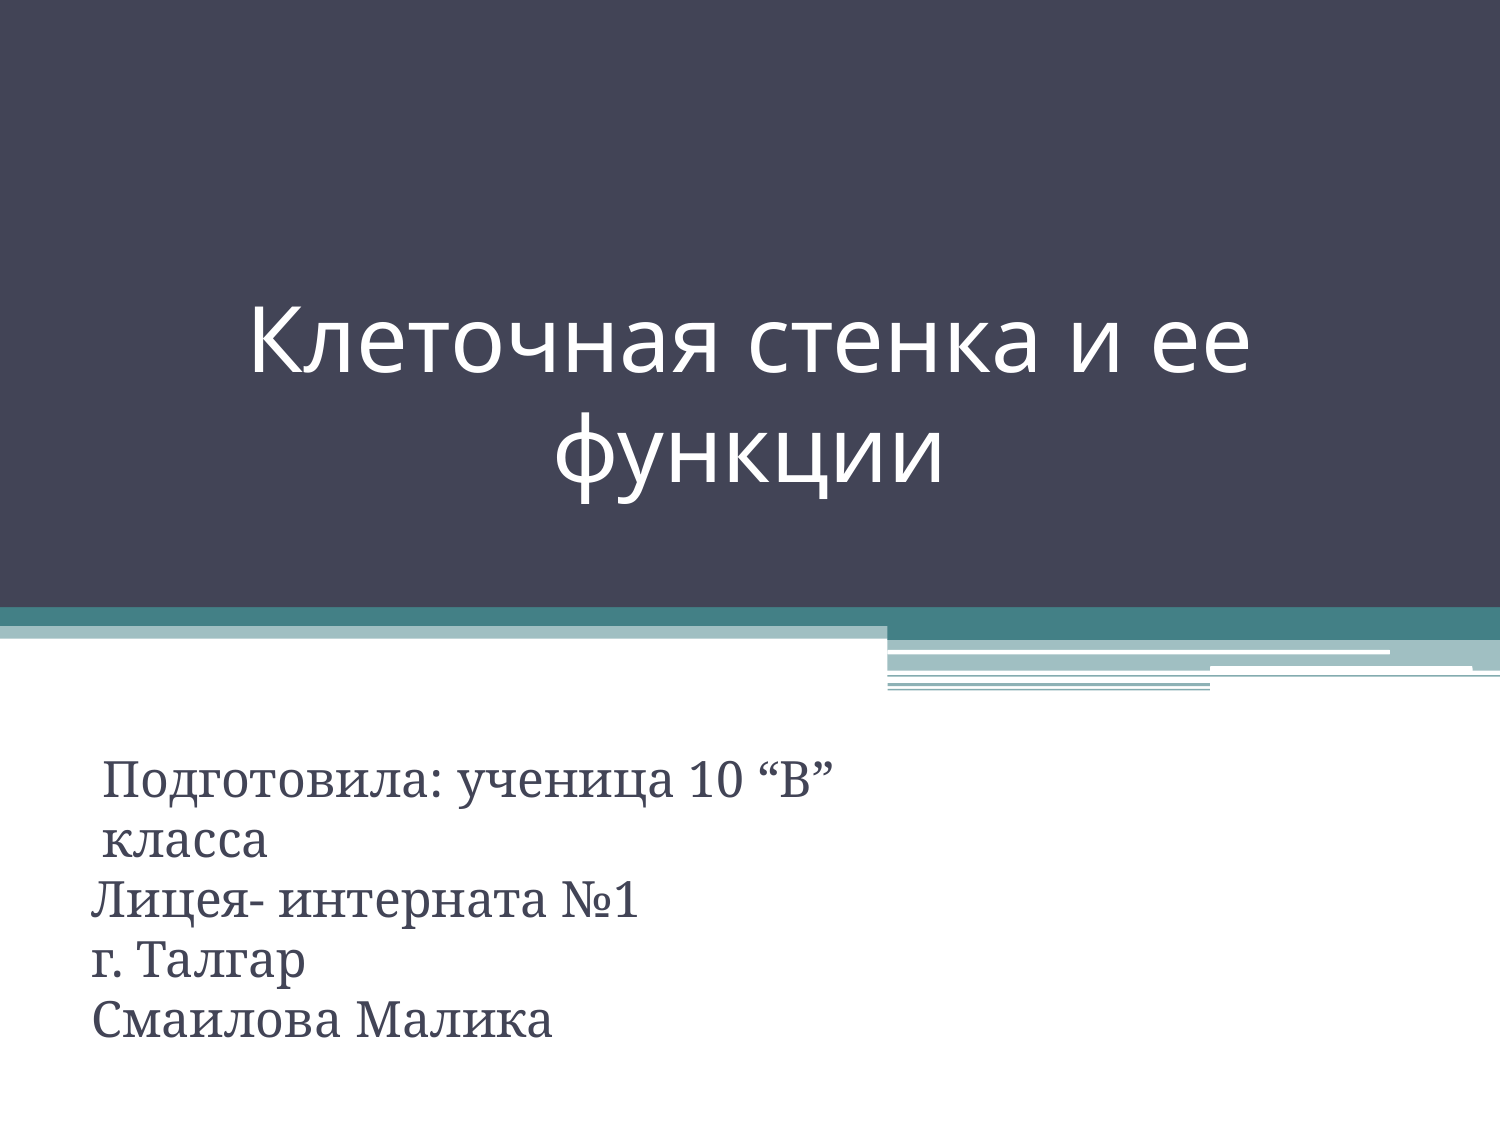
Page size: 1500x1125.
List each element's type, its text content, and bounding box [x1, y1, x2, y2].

title Клеточная стенка и ее функции [56, 267, 1444, 509]
subtitle Подготовила: ученица 10 “В” класса Лицея- интерната №1 г. Талгар Смаилова Малика [76, 739, 1010, 1028]
